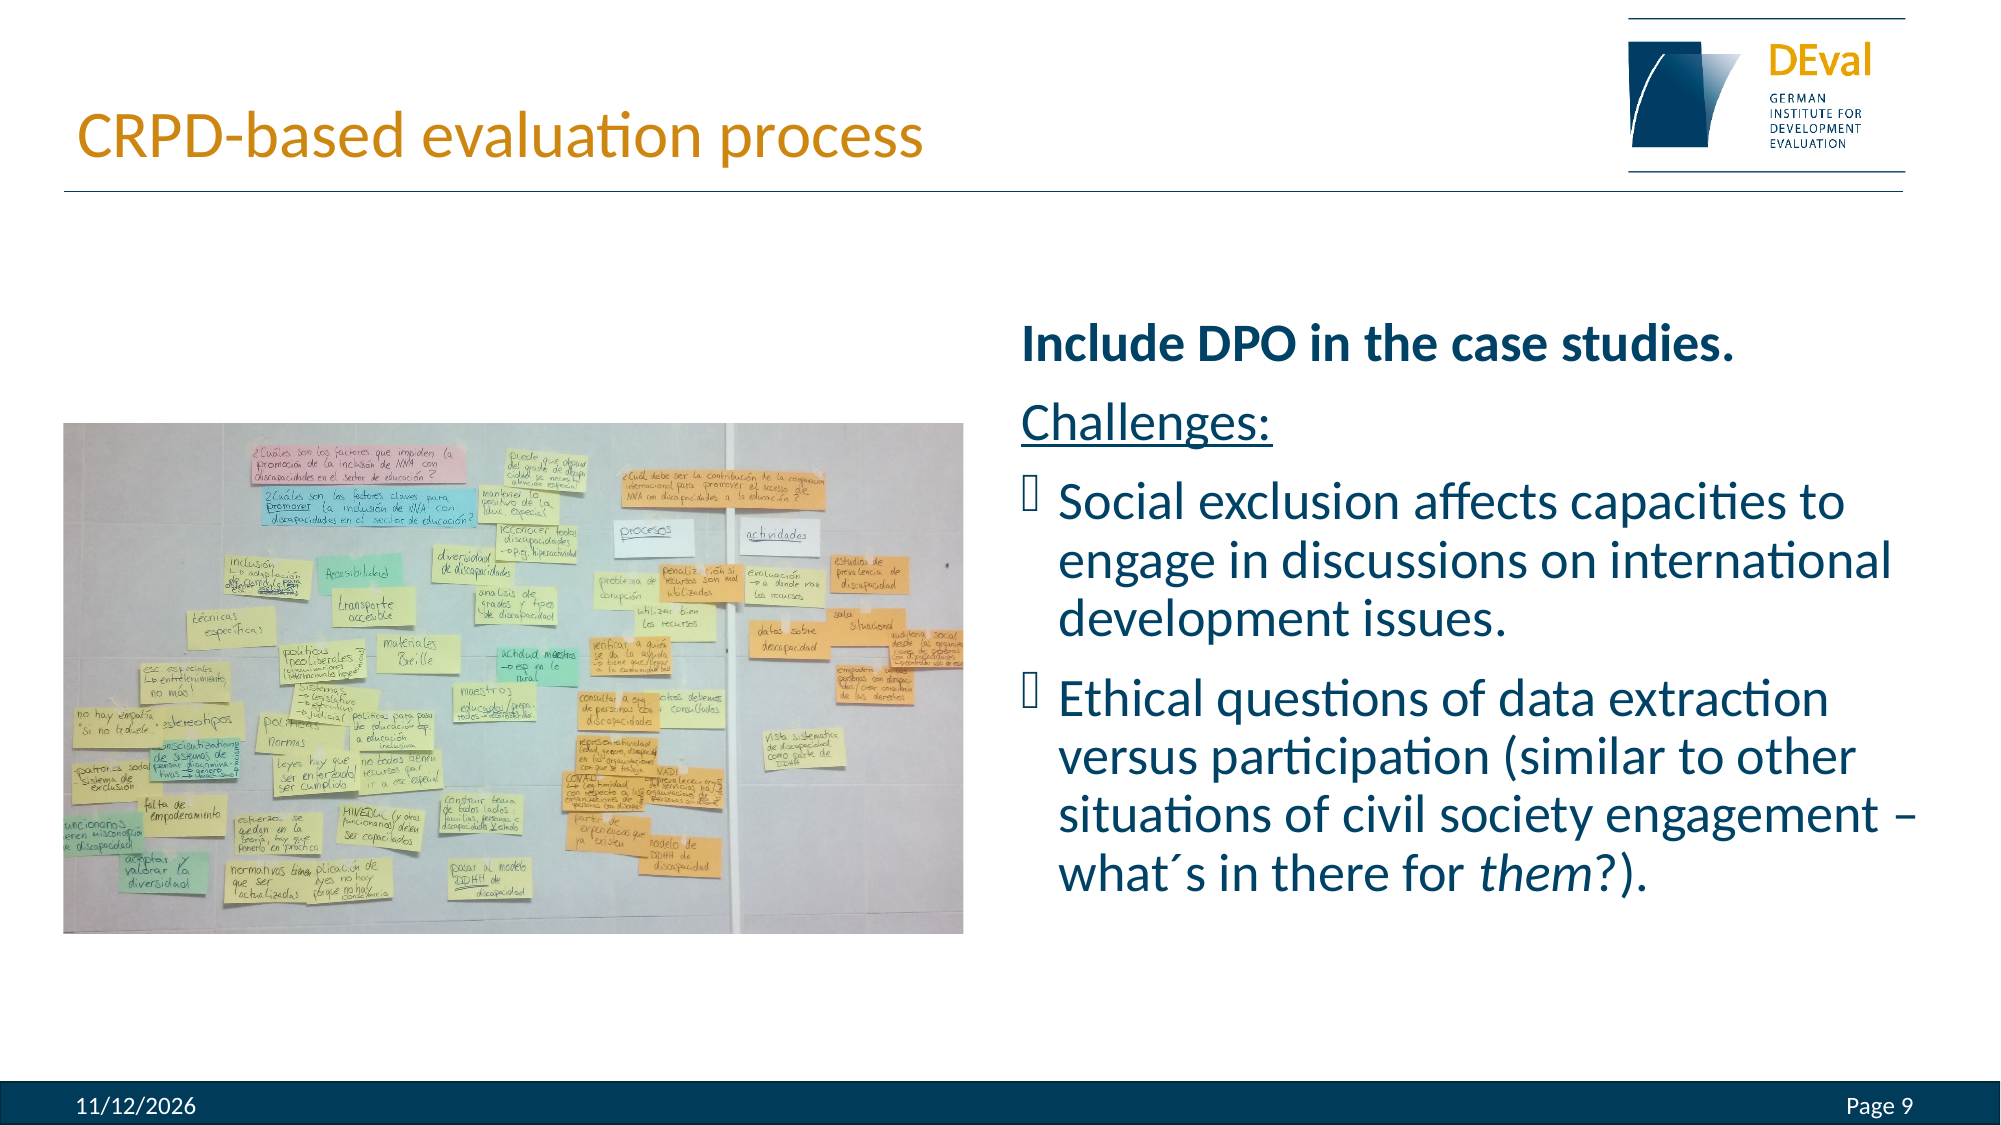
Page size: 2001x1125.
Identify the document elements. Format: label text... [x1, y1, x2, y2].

slide_number Page 9 [1711, 1081, 1929, 1125]
list Include DPO in the case studies. Challenges: Social exclusion affects capacities to engage in discussions on international development issues. Ethical questions of data extraction versus participation (similar to other situations of civil society engagement – what´s in there for them?). [1006, 306, 1947, 977]
title CRPD-based evaluation process [62, 51, 1410, 180]
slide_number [60, 1075, 257, 1125]
picture [63, 423, 964, 934]
picture [1626, 17, 1925, 173]
